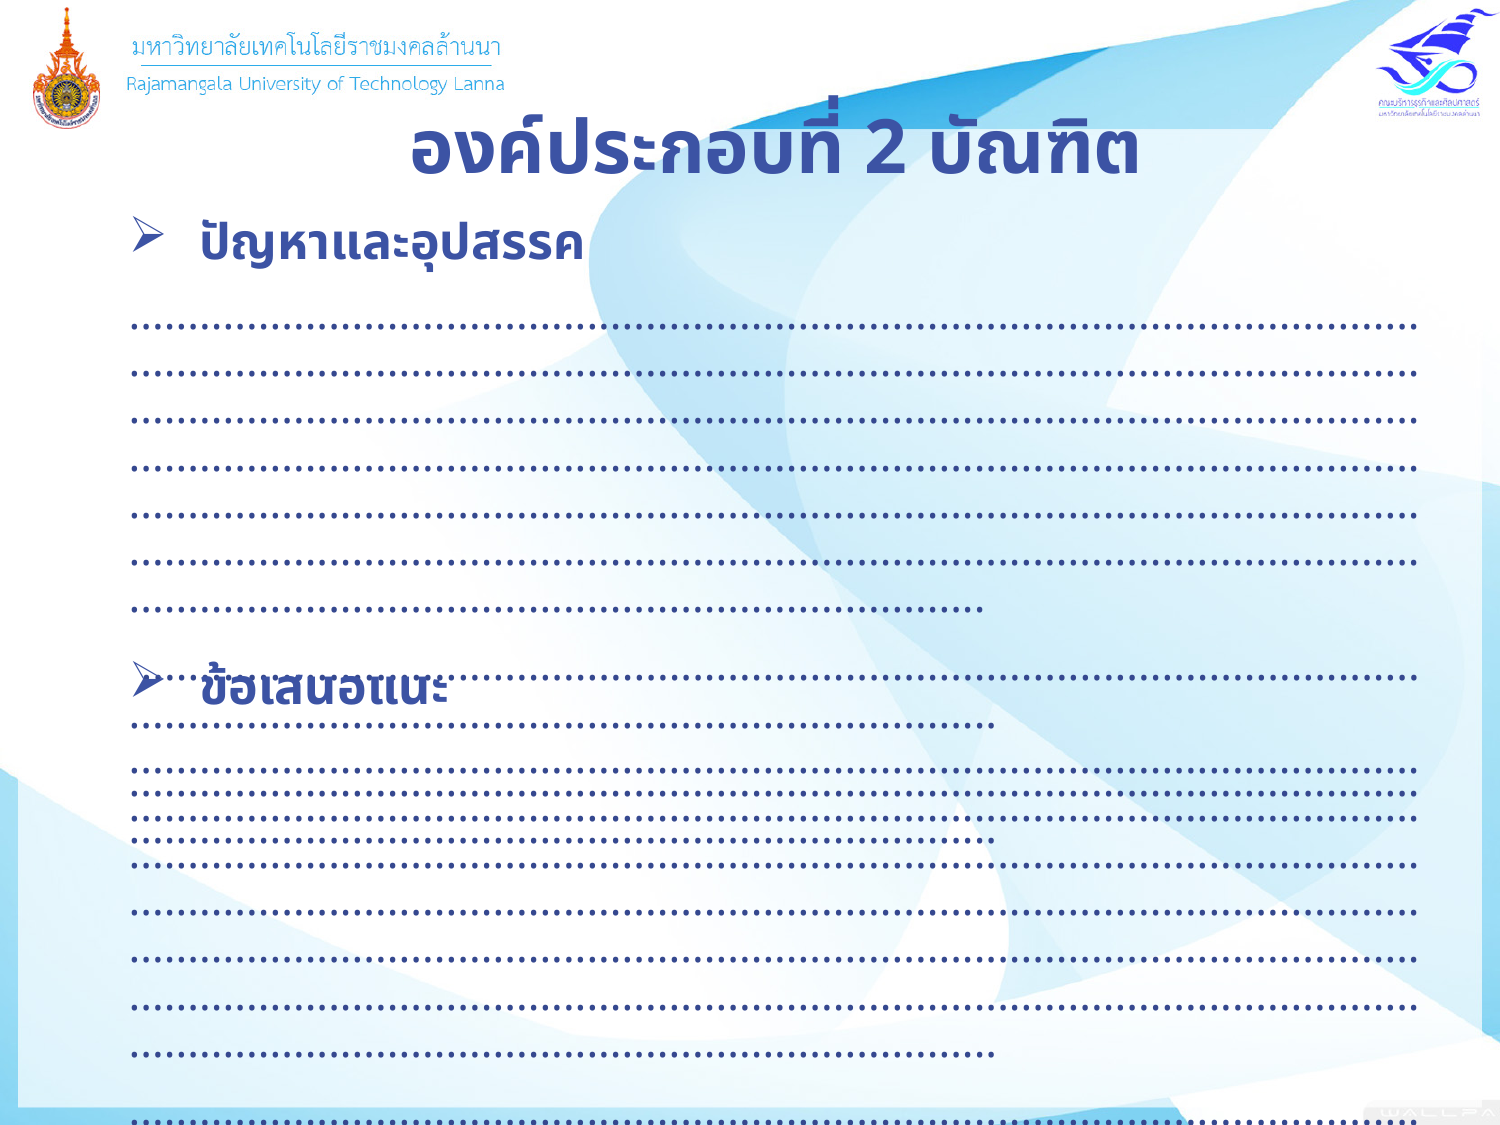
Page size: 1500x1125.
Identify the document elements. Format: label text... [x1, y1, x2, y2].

text_box ปัญหาและอุปสรรค ............................................................................................................................................................................................................................................................................................................................................................................................................................................................................................................................................................................................................................................................................................................................................................. ........................................................................................................................................................................................ ........................................................................................................................................................................................ [117, 211, 1436, 609]
text_box ข้อเสนอแนะ .............................................................................................................................................................................................................................................................................................................................................................................................................................................................................................................................................................................................................................................................................................................................................................. ........................................................................................................................................................................................ ........................................................................................................................................................................................ [117, 655, 1436, 1058]
picture [0, 0, 1500, 1125]
text_box องค์ประกอบที่ 2 บัณฑิต [394, 90, 1158, 196]
